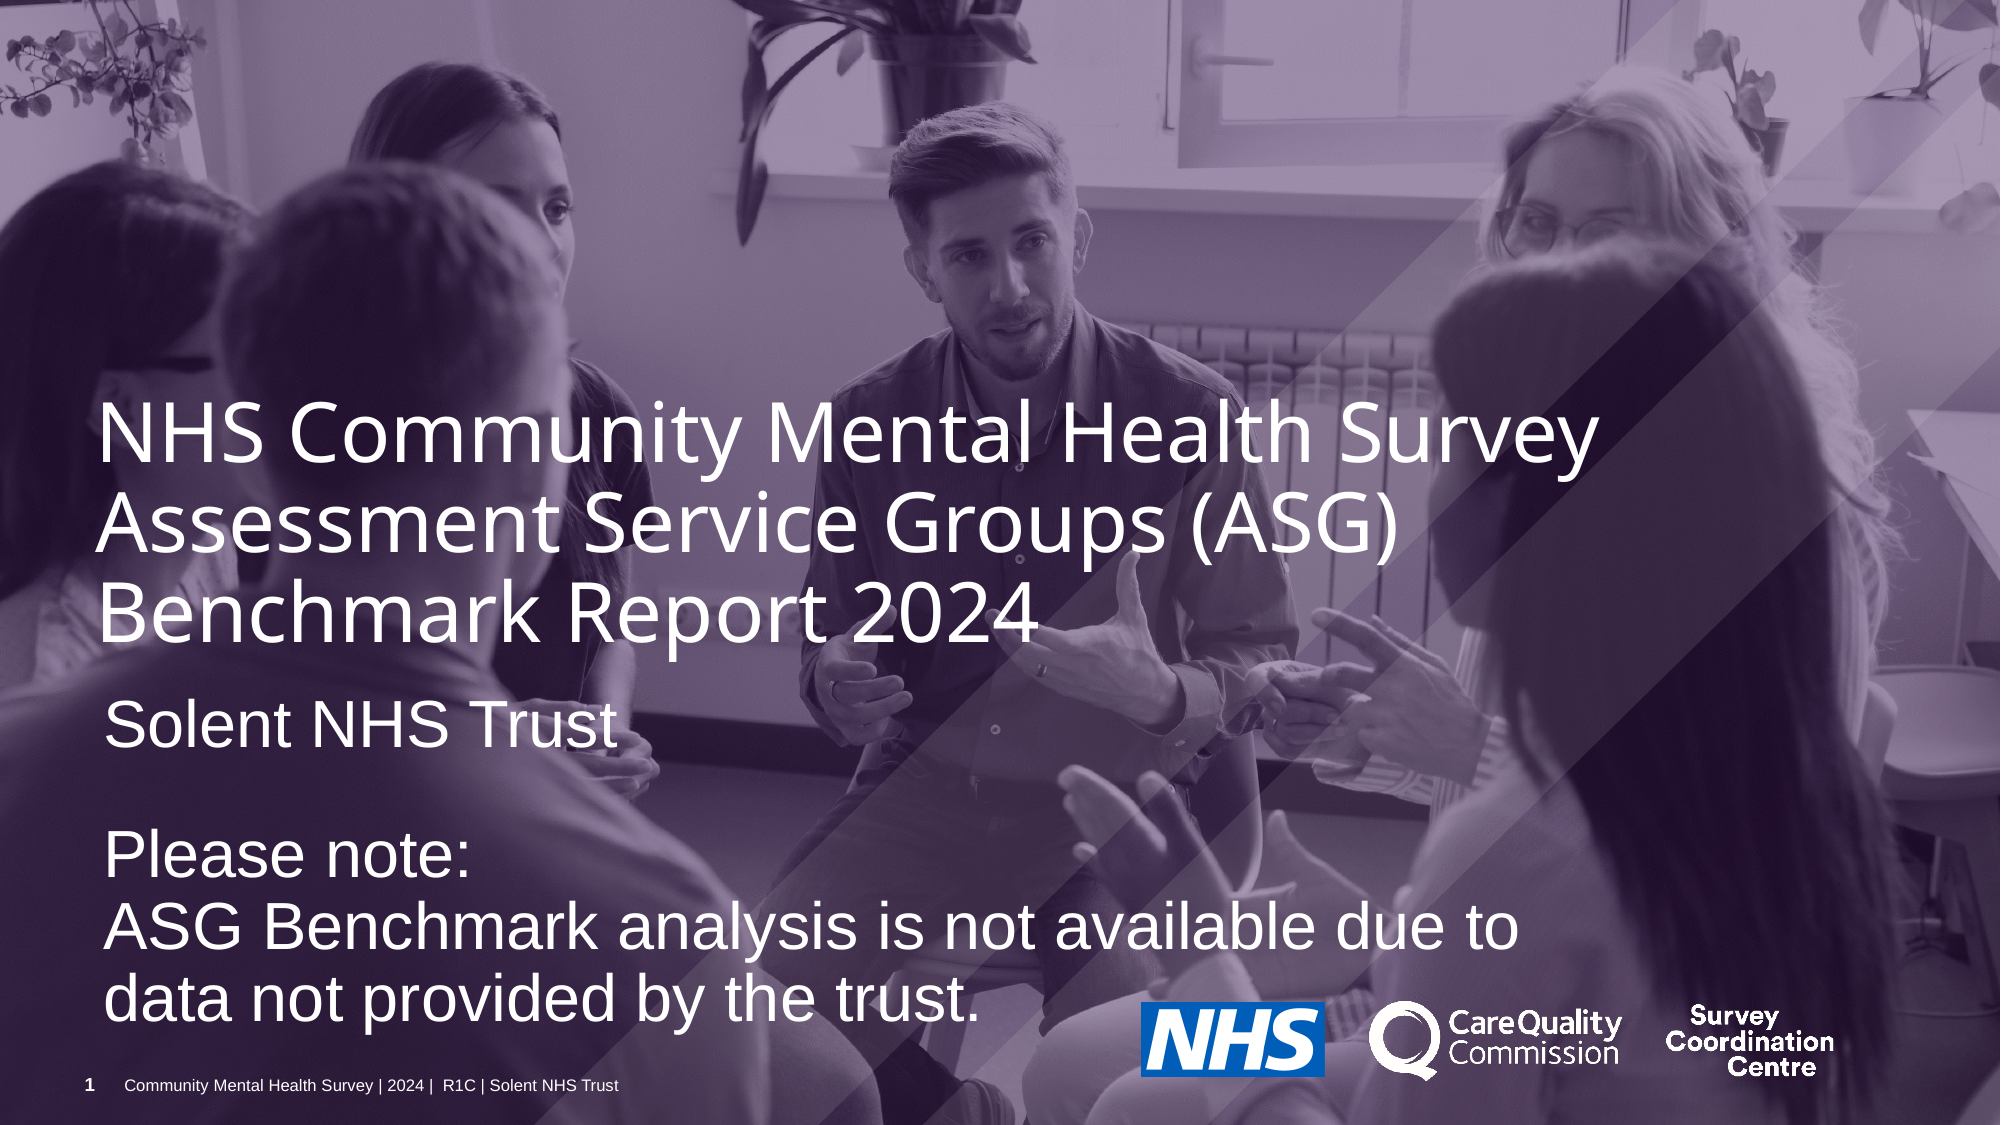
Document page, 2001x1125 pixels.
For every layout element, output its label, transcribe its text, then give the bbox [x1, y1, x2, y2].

picture [1357, 1036, 1629, 1091]
text_box Please note: ASG Benchmark analysis is not available due to data not provided by the trust. [103, 820, 1632, 1036]
text_box NHS Community Mental Health Survey Assessment Service Groups (ASG) Benchmark Report 2024 [95, 390, 1896, 661]
picture [1141, 1036, 1325, 1077]
title Solent NHS Trust [103, 690, 1175, 764]
text_box 1 [84, 1065, 122, 1125]
picture [1663, 1001, 1836, 1079]
